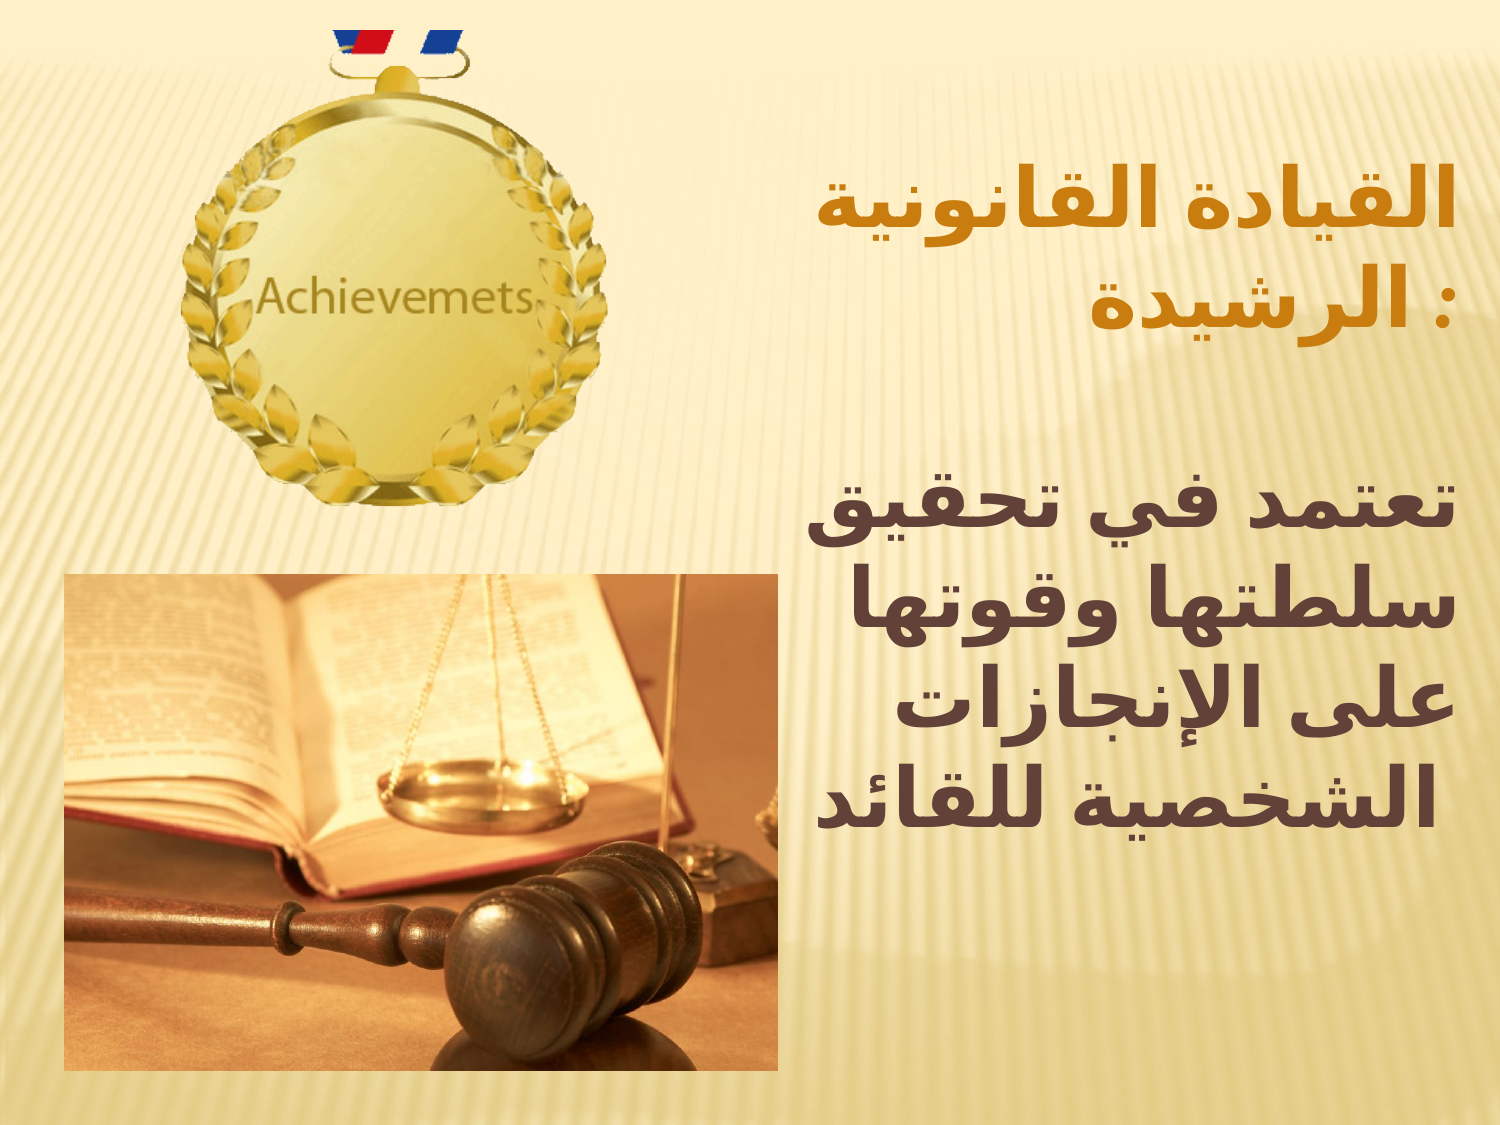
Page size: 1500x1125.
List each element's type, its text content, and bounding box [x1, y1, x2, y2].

picture [64, 573, 779, 1071]
text_box القيادة القانونية الرشيدة : تعتمد في تحقيق سلطتها وقوتها على الإنجازات الشخصية للقائد [738, 137, 1477, 852]
picture [159, 30, 630, 516]
